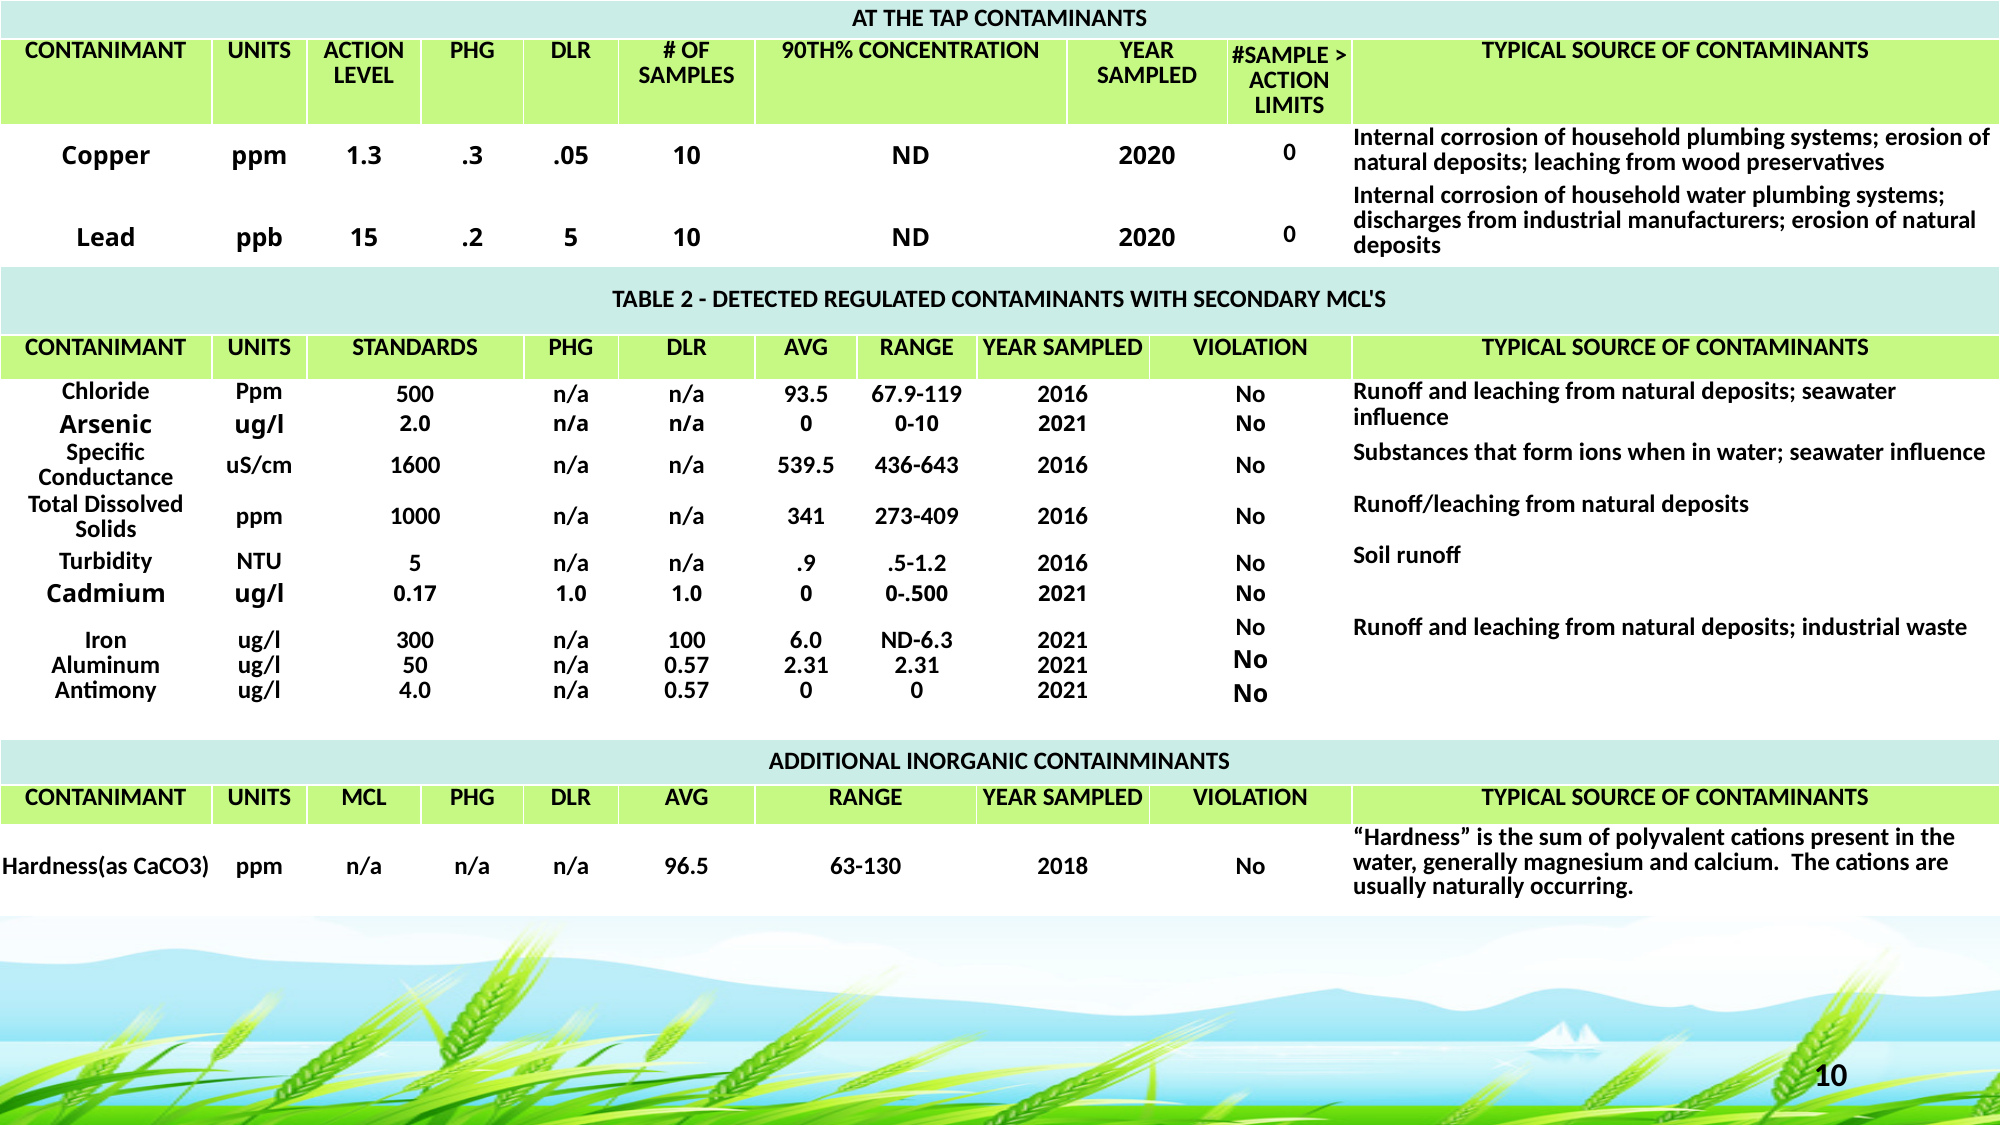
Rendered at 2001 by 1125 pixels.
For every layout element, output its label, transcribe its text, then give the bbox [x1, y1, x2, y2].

table_cell n/a [422, 826, 523, 910]
table_cell VIOLATION [1150, 336, 1351, 379]
table_cell Total Dissolved Solids [1, 493, 211, 543]
table_cell 436-643 [858, 441, 976, 491]
table_cell 10 [619, 126, 754, 182]
table_cell No [1150, 826, 1351, 910]
table_cell n/a [619, 441, 754, 491]
table_cell Iron Aluminum Antimony [1, 616, 211, 739]
table_cell ND-6.3 2.31 0 [858, 616, 976, 739]
table_cell ppb [213, 184, 306, 265]
table_cell UNITS [213, 336, 306, 379]
table_cell ACTION LEVEL [308, 40, 420, 124]
table_cell YEAR SAMPLED [1068, 40, 1227, 124]
table_cell YEAR SAMPLED [977, 786, 1149, 824]
table_header TABLE 2 - DETECTED REGULATED CONTAMINANTS WITH SECONDARY MCL'S [1, 267, 1999, 334]
table_cell 2016 [978, 493, 1149, 543]
table_cell RANGE [756, 786, 976, 824]
table_cell 1600 [308, 441, 523, 491]
table_cell 2021 2021 2021 [978, 616, 1149, 739]
table_cell 341 [756, 493, 856, 543]
table_cell CONTANIMANT [1, 786, 211, 824]
table_cell 5 0.17 [308, 545, 523, 614]
table_cell n/a n/a n/a [525, 616, 618, 739]
table_cell 5 [524, 184, 618, 265]
table_cell Lead [1, 184, 211, 265]
table_cell Specific Conductance [1, 441, 211, 491]
table_cell 273-409 [858, 493, 976, 543]
table_cell 1000 [308, 493, 523, 543]
table_cell Copper [1, 126, 211, 182]
table_cell 15 [308, 184, 420, 265]
table_cell Runoff and leaching from natural deposits; seawater influence [1353, 381, 1999, 439]
table_cell .5-1.2 0-.500 [858, 545, 976, 614]
table_cell No No No [1150, 616, 1351, 739]
table_cell 10 [619, 184, 754, 265]
table_cell 6.0 2.31 0 [756, 616, 856, 739]
table_cell PHG [422, 786, 523, 824]
table_cell 0 [1228, 126, 1351, 182]
table_cell 539.5 [756, 441, 856, 491]
table_cell TYPICAL SOURCE OF CONTAMINANTS [1353, 786, 1999, 824]
table_cell 63-130 [756, 826, 976, 910]
table_cell Chloride Arsenic [1, 381, 211, 439]
table_cell No No [1150, 545, 1351, 614]
table_cell No [1150, 441, 1351, 491]
table_cell 90TH% CONCENTRATION [756, 40, 1066, 124]
table_cell UNITS [213, 786, 306, 824]
table_cell Substances that form ions when in water; seawater influence [1353, 441, 1999, 491]
table_cell 96.5 [619, 826, 754, 910]
table_cell DLR [619, 336, 754, 379]
table_cell n/a n/a [525, 381, 618, 439]
table_cell No [1150, 493, 1351, 543]
table_cell 93.5 0 [756, 381, 856, 439]
table_cell PHG [422, 40, 523, 124]
table_header AT THE TAP CONTAMINANTS [1, 1, 1999, 38]
table_cell RANGE [858, 336, 976, 379]
table_cell 2016 2021 [978, 545, 1149, 614]
table_cell #SAMPLE > ACTION LIMITS [1228, 40, 1351, 124]
table_cell n/a [525, 493, 618, 543]
table_cell ppm [213, 126, 306, 182]
table_cell .2 [422, 184, 523, 265]
table_cell ppm [213, 493, 306, 543]
table_cell TYPICAL SOURCE OF CONTAMINANTS [1353, 40, 1999, 124]
table_cell UNITS [213, 40, 306, 124]
table_cell YEAR SAMPLED [978, 336, 1149, 379]
table_cell AVG [619, 786, 754, 824]
table_cell No No [1150, 381, 1351, 439]
table_cell n/a 1.0 [525, 545, 618, 614]
table_cell n/a [525, 441, 618, 491]
table_cell CONTANIMANT [1, 336, 211, 379]
table_cell ND [756, 126, 1066, 182]
table_cell ND [756, 184, 1066, 265]
table_cell Soil runoff [1353, 545, 1999, 614]
table_cell 2016 [978, 441, 1149, 491]
table_cell 0 [1228, 184, 1351, 265]
picture [0, 916, 2000, 1125]
table_cell “Hardness” is the sum of polyvalent cations present in the water, generally magnesium and calcium. The cations are usually naturally occurring. [1353, 826, 1999, 910]
table_cell Hardness(as CaCO3) [1, 826, 211, 910]
table_header ADDITIONAL INORGANIC CONTAINMINANTS [1, 740, 1999, 784]
table_cell Internal corrosion of household water plumbing systems; discharges from industrial manufacturers; erosion of natural deposits [1353, 184, 1999, 265]
table_cell ppm [213, 826, 306, 910]
table_cell 2016 2021 [978, 381, 1149, 439]
table_cell .05 [524, 126, 618, 182]
table_cell 2020 [1068, 126, 1227, 182]
table_cell 67.9-119 0-10 [858, 381, 976, 439]
table_cell 100 0.57 0.57 [619, 616, 754, 739]
table_cell Runoff and leaching from natural deposits; industrial waste [1353, 616, 1999, 739]
table_cell 2020 [1068, 184, 1227, 265]
table_cell NTU ug/l [213, 545, 306, 614]
table_cell # OF SAMPLES [619, 40, 754, 124]
table_cell 1.3 [308, 126, 420, 182]
table_cell 2018 [977, 826, 1149, 910]
table_cell Internal corrosion of household plumbing systems; erosion of natural deposits; leaching from wood preservatives [1353, 126, 1999, 182]
table_cell Ppm ug/l [213, 381, 306, 439]
table_cell TYPICAL SOURCE OF CONTAMINANTS [1353, 336, 1999, 379]
table_cell ug/l ug/l ug/l [213, 616, 306, 739]
table_cell MCL [308, 786, 420, 824]
table_cell DLR [524, 786, 618, 824]
table_cell 300 50 4.0 [308, 616, 523, 739]
table_cell n/a 1.0 [619, 545, 754, 614]
table_cell STANDARDS [308, 336, 523, 379]
table_cell Turbidity Cadmium [1, 545, 211, 614]
table_cell uS/cm [213, 441, 306, 491]
table_cell n/a n/a [619, 381, 754, 439]
table_cell Runoff/leaching from natural deposits [1353, 493, 1999, 543]
table_cell PHG [525, 336, 618, 379]
table_cell n/a [524, 826, 618, 910]
table_cell .9 0 [756, 545, 856, 614]
table_cell .3 [422, 126, 523, 182]
table_cell AVG [756, 336, 856, 379]
table_cell VIOLATION [1150, 786, 1351, 824]
table_cell n/a [308, 826, 420, 910]
table_cell CONTANIMANT [1, 40, 211, 124]
table_cell DLR [524, 40, 618, 124]
table_cell n/a [619, 493, 754, 543]
table_cell 500 2.0 [308, 381, 523, 439]
